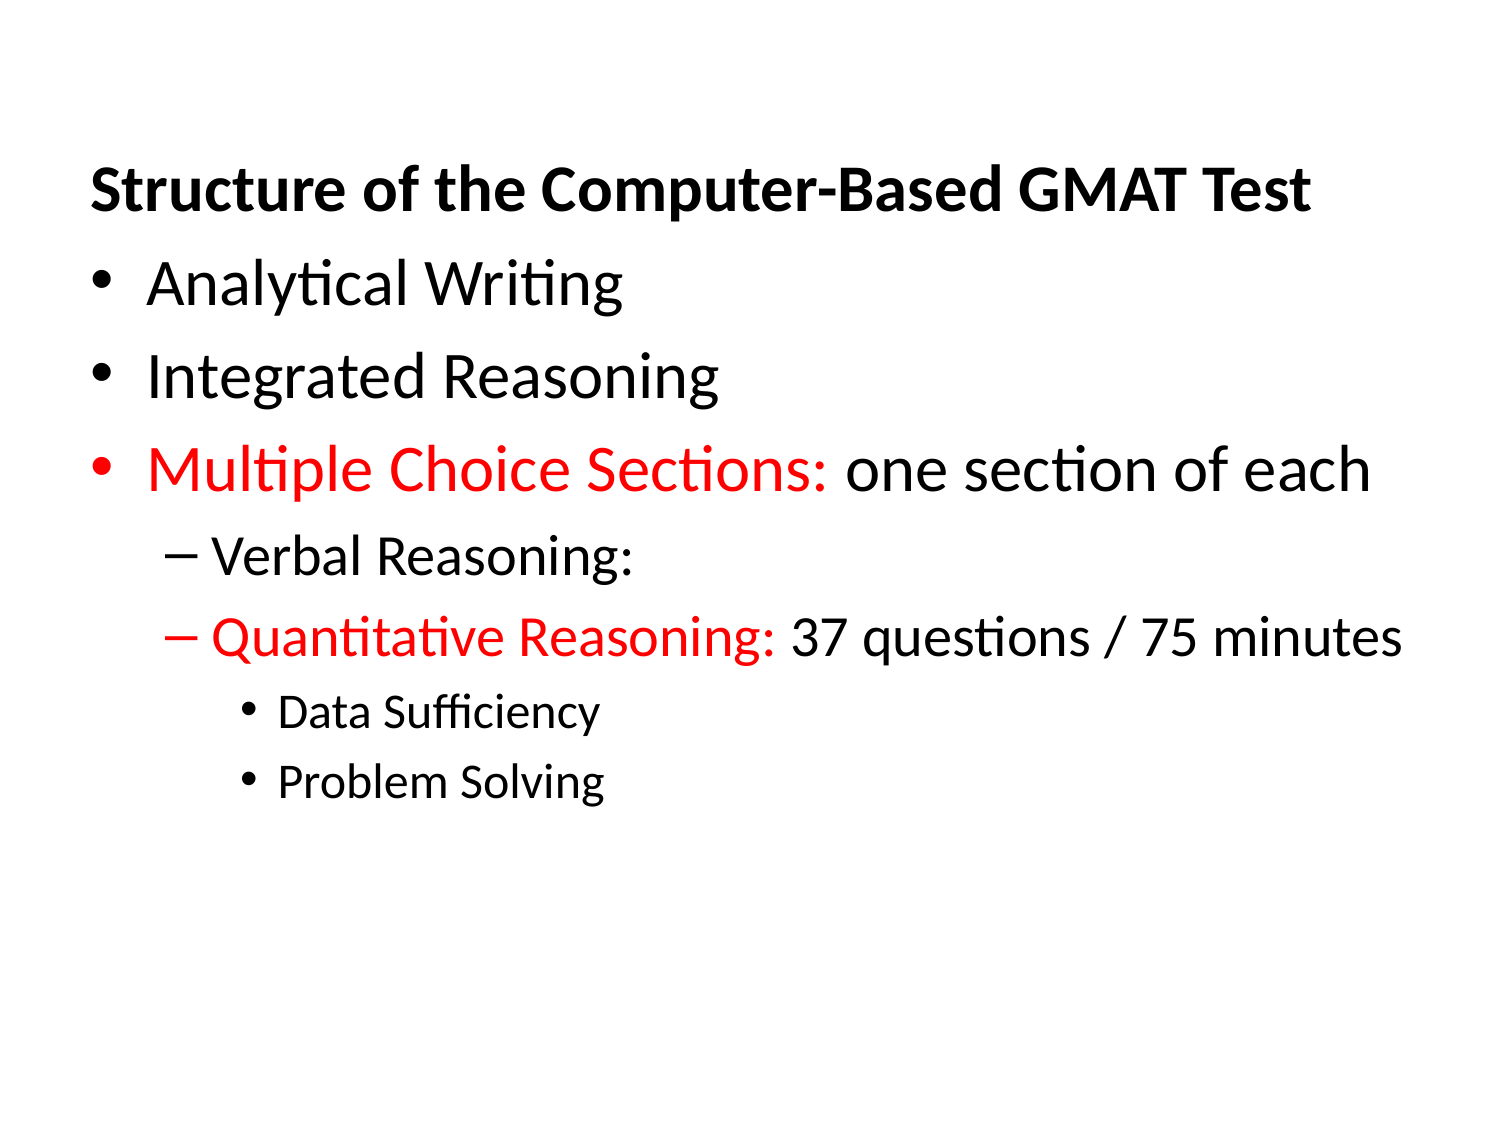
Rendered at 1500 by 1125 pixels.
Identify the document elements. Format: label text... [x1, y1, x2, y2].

list Structure of the Computer-Based GMAT Test Analytical Writing Integrated Reasoning Multiple Choice Sections: one section of each Verbal Reasoning: Quantitative Reasoning: 37 questions / 75 minutes Data Sufficiency Problem Solving [75, 137, 1425, 1005]
